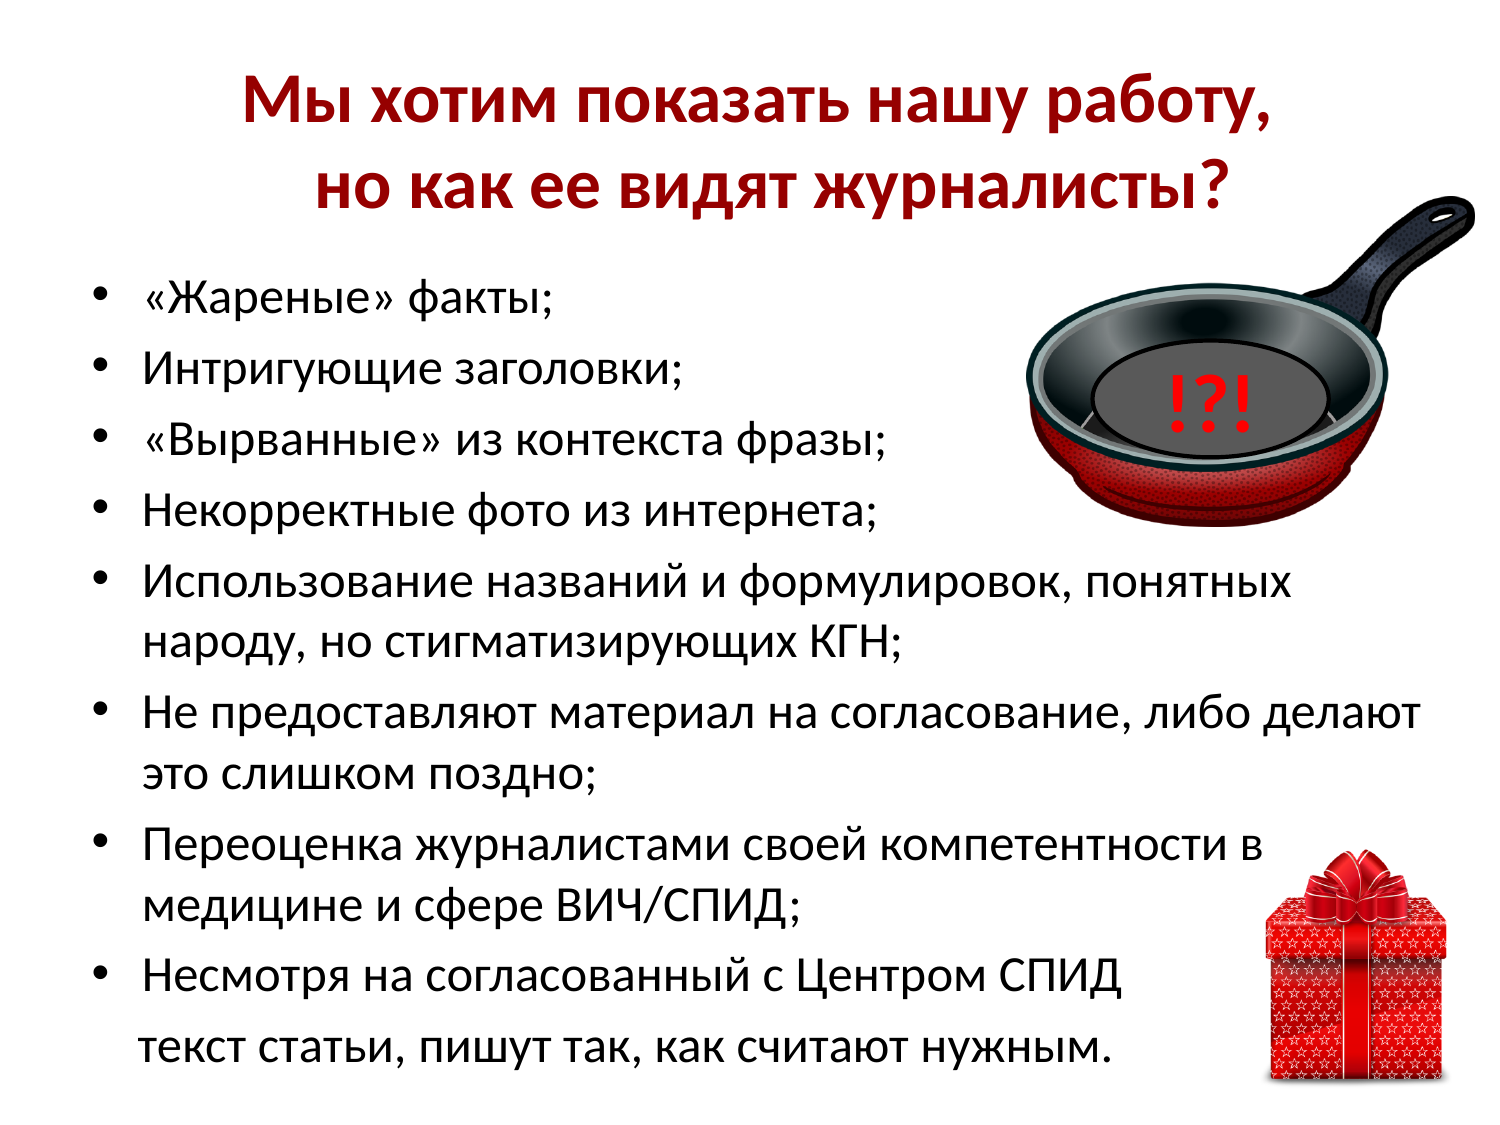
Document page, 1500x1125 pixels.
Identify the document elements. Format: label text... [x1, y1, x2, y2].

picture [1238, 841, 1476, 1095]
list «Жареные» факты; Интригующие заголовки; «Вырванные» из контекста фразы; Некорректные фото из интернета; Использование названий и формулировок, понятных народу, но стигматизирующих КГН; Не предоставляют материал на согласование, либо делают это слишком поздно; Переоценка журналистами своей компетентности в медицине и сфере ВИЧ/СПИД; Несмотря на согласованный с Центром СПИД текст статьи, пишут так, как считают нужным. [76, 255, 1447, 1094]
title Мы хотим показать нашу работу, но как ее видят журналисты? [67, 42, 1464, 231]
picture [1026, 196, 1475, 528]
